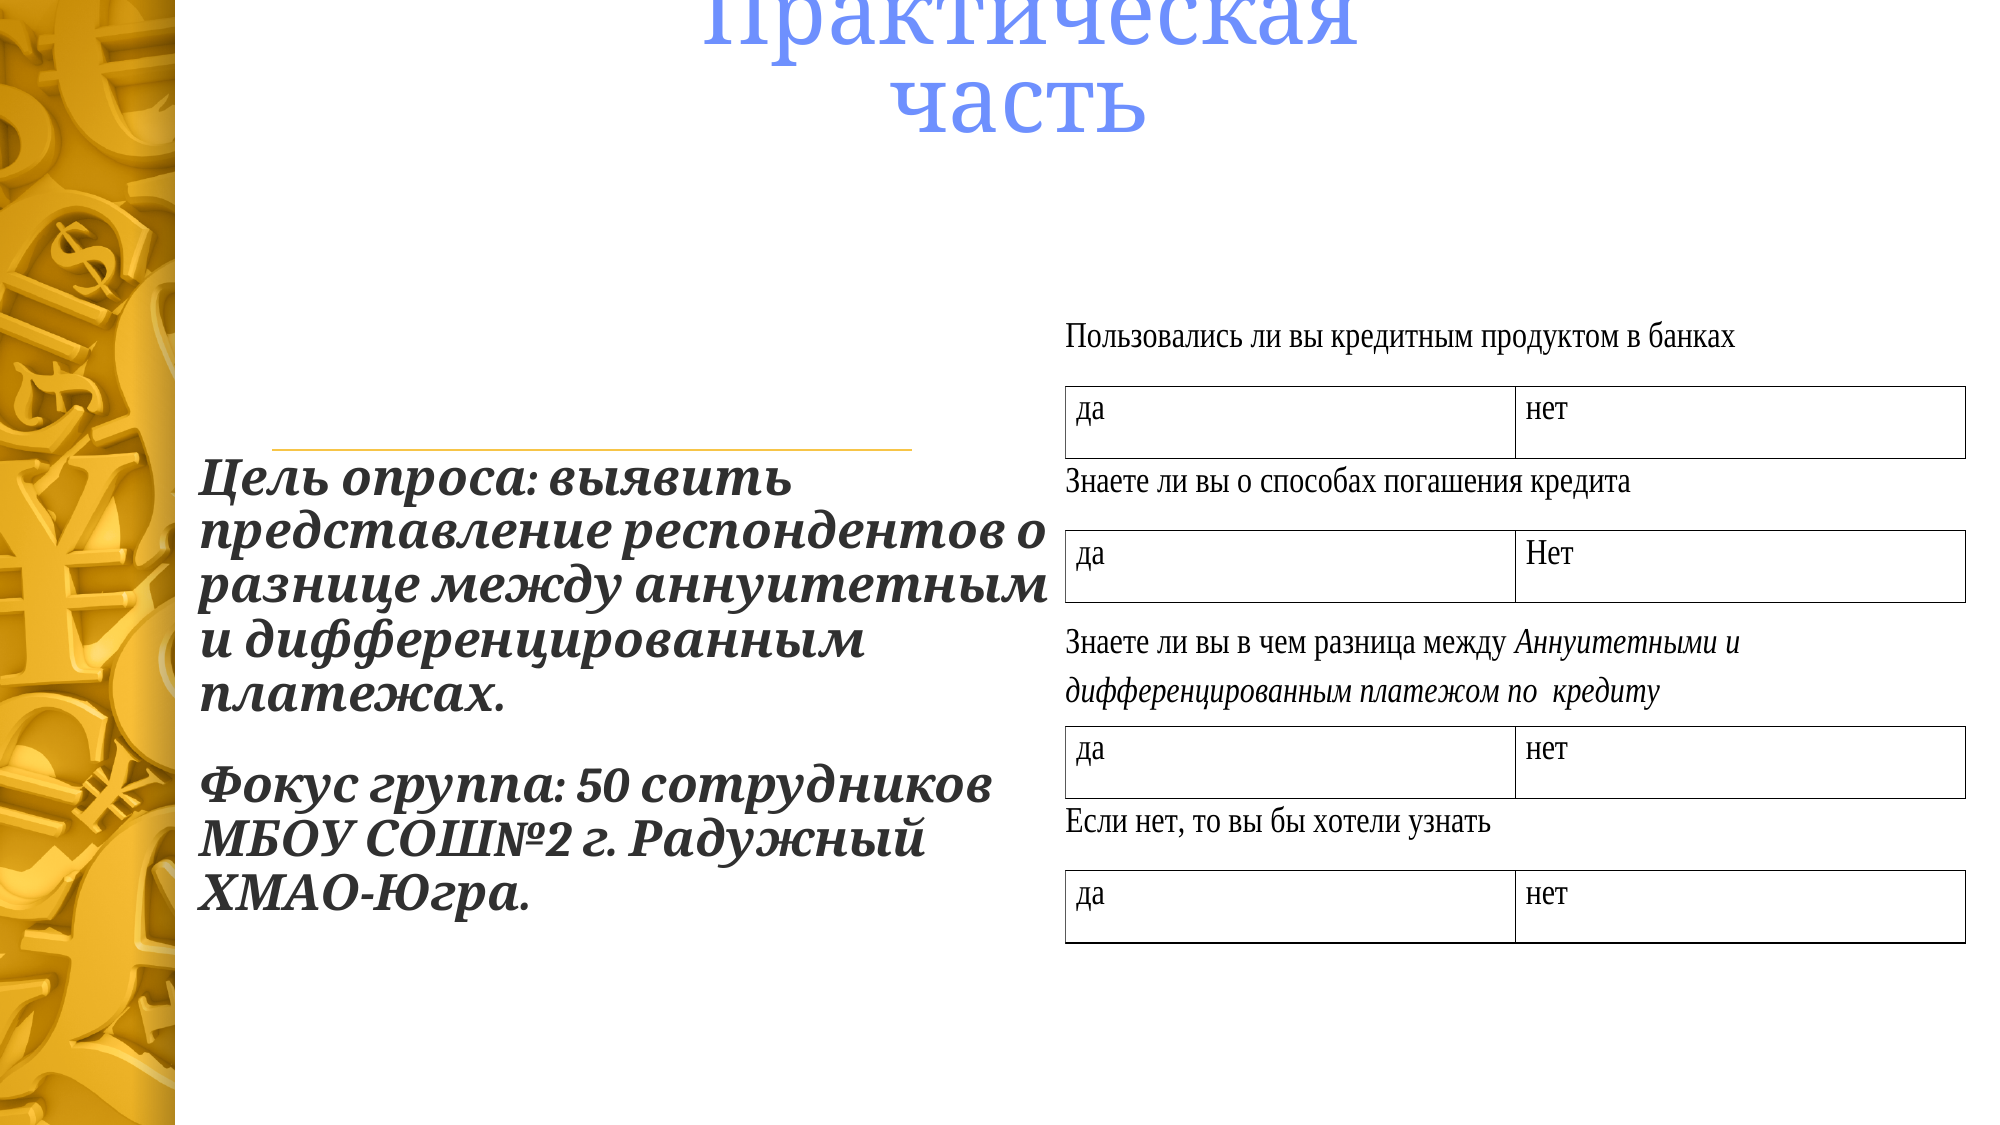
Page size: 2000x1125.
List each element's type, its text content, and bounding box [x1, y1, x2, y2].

picture [0, 0, 175, 1125]
picture [1065, 314, 1972, 976]
title Практическая часть [550, 0, 1510, 158]
list Цель опроса: выявить представление респондентов о разнице между аннуитетным и дифференцированным платежах. Фокус группа: 50 сотрудников МБОУ СОШ№2 г. Радужный ХМАО-Югра. [184, 444, 1071, 1125]
